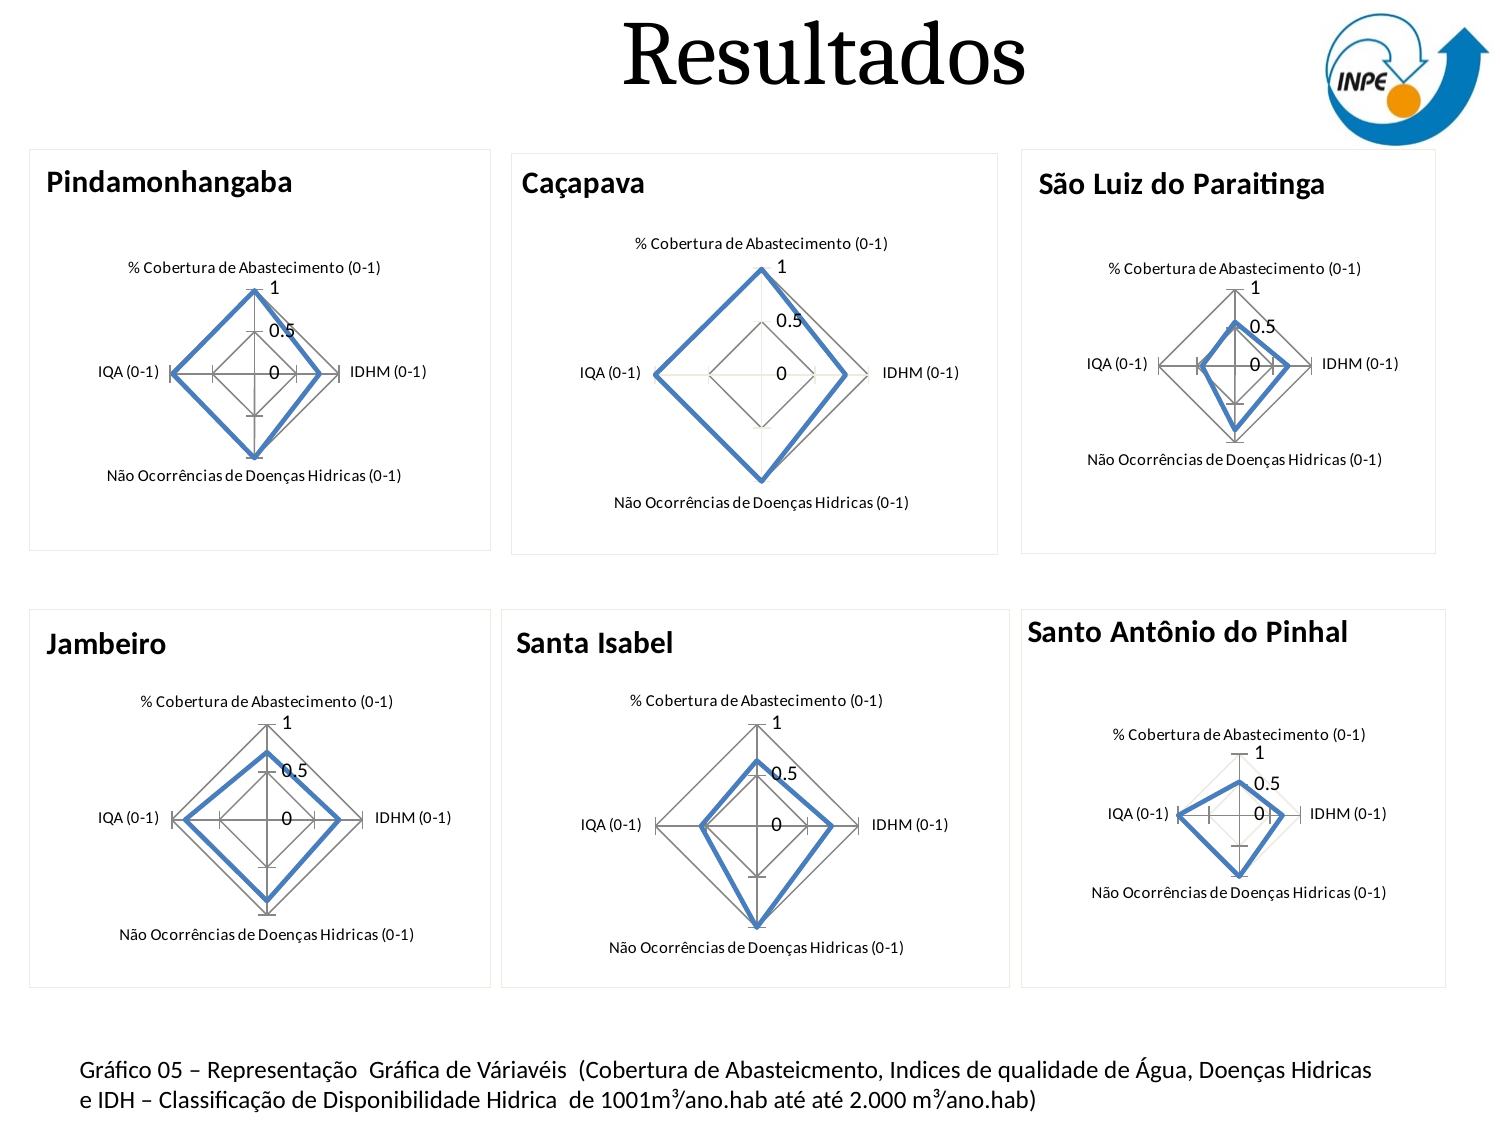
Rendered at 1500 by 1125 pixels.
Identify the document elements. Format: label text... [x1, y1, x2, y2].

chart [29, 149, 491, 551]
chart [501, 609, 1011, 988]
title Resultados [150, 0, 1500, 151]
picture [1321, 9, 1495, 151]
chart [29, 609, 491, 988]
chart [1021, 609, 1446, 988]
chart [510, 153, 999, 555]
text_box Gráfico 05 – Representação Gráfica de Váriavéis (Cobertura de Abasteicmento, Indices de qualidade de Água, Doenças Hidricas e IDH – Classificação de Disponibilidade Hidrica de 1001m³/ano.hab até até 2.000 m³/ano.hab) [64, 1046, 1408, 1122]
chart [1021, 149, 1436, 554]
